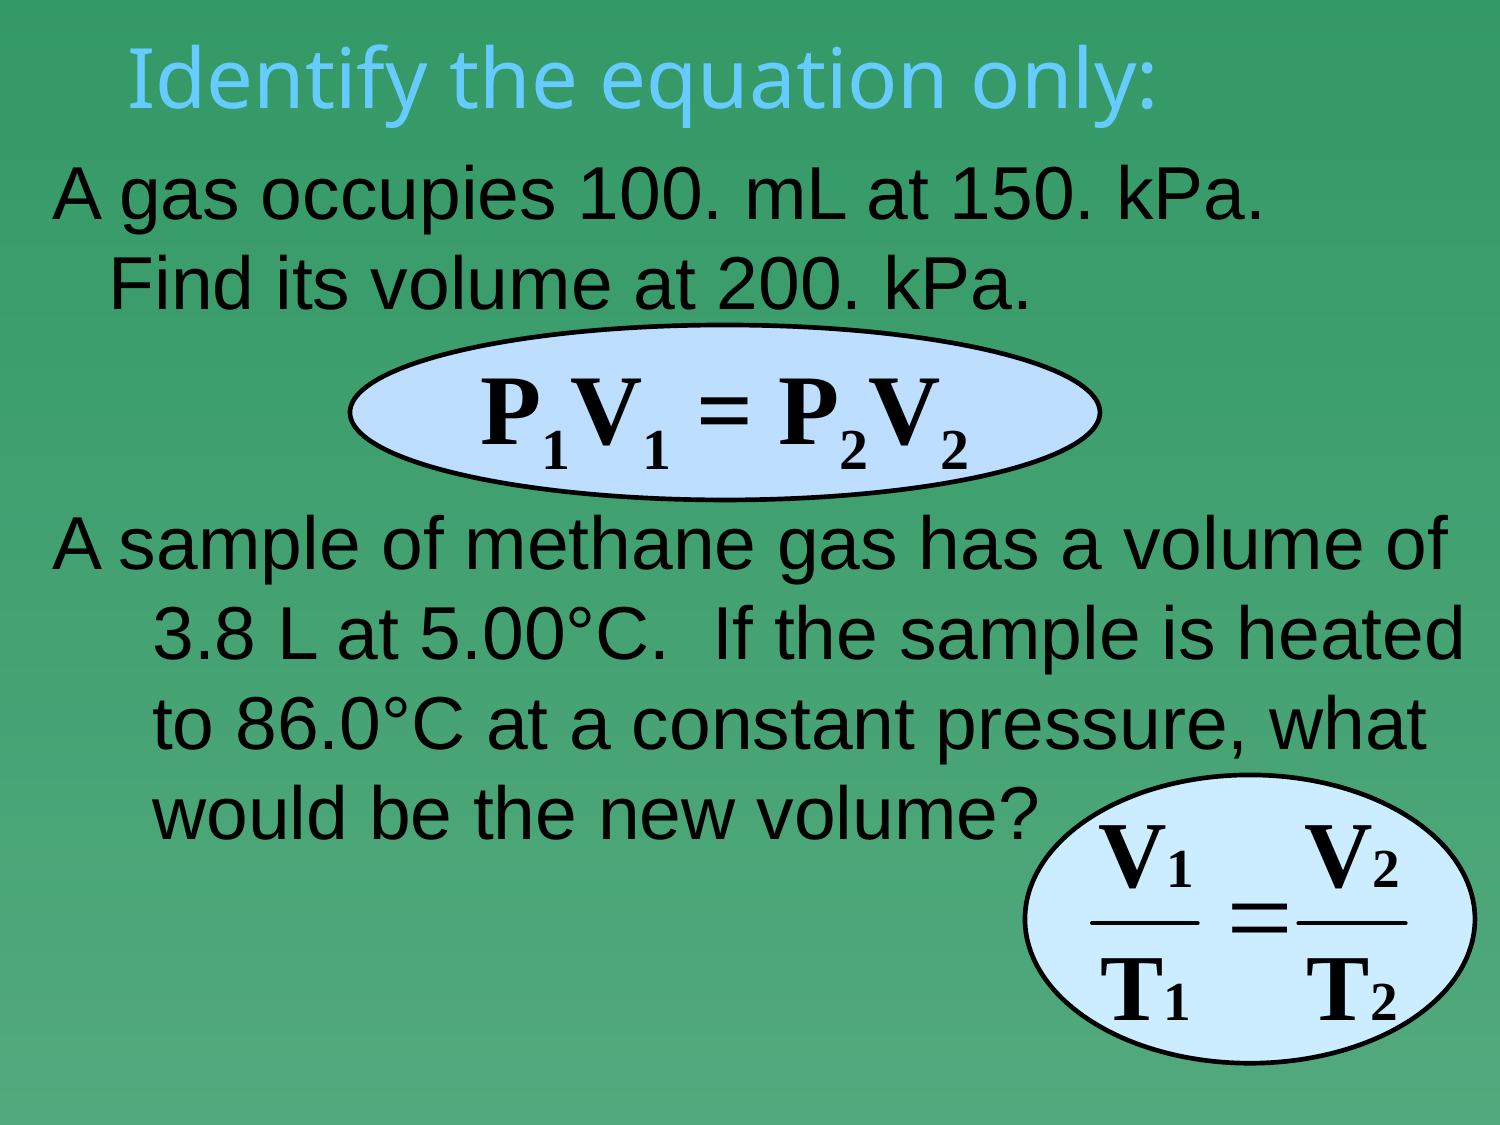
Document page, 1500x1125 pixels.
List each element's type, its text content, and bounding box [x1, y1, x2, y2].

text_box A sample of methane gas has a volume of 3.8 L at 5.00°C. If the sample is heated to 86.0°C at a constant pressure, what would be the new volume? [37, 487, 1500, 738]
text_box P1V1 = P2V2 [349, 324, 1100, 500]
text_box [1024, 774, 1476, 1064]
title Identify the equation only: [112, 0, 1450, 137]
list A gas occupies 100. mL at 150. kPa. Find its volume at 200. kPa. [37, 137, 1450, 388]
